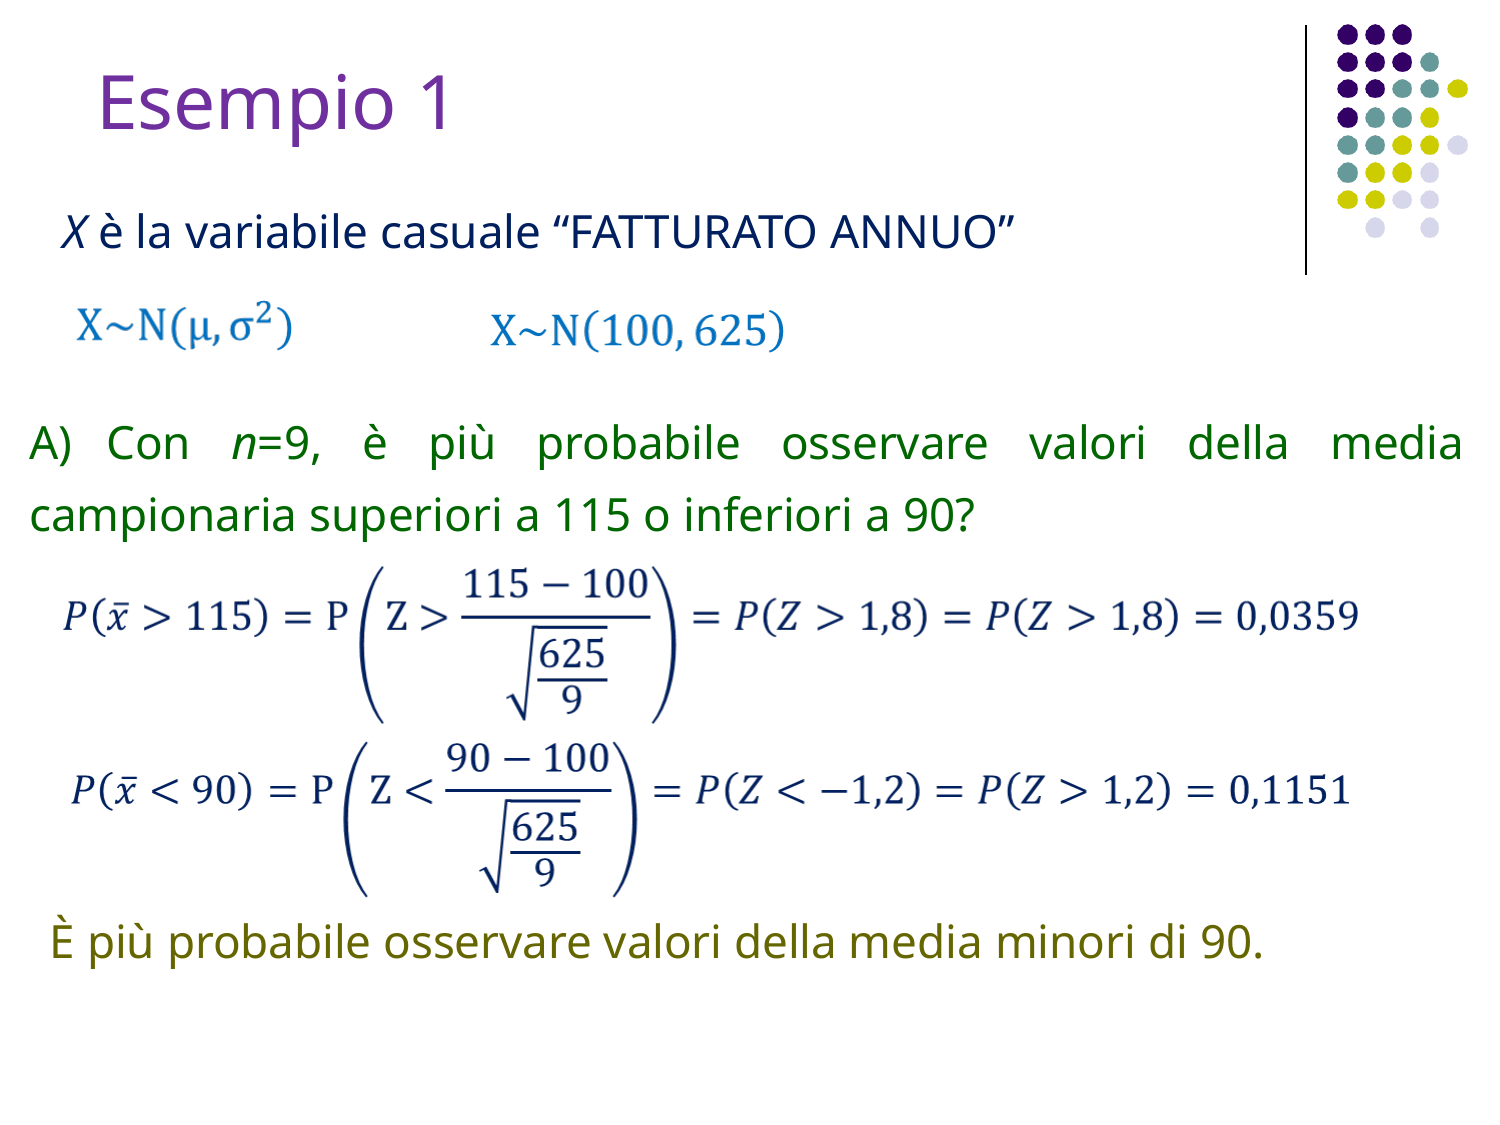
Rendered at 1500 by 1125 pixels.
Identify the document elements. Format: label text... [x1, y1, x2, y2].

picture [1365, 107, 1385, 128]
picture [1365, 162, 1385, 183]
picture [1365, 24, 1385, 45]
picture [1420, 52, 1439, 72]
picture [1392, 135, 1412, 155]
picture [1337, 79, 1358, 98]
picture [1392, 79, 1412, 98]
picture [1392, 24, 1412, 45]
text_box [70, 297, 301, 353]
picture [1392, 52, 1412, 72]
picture [1420, 135, 1439, 155]
picture [1337, 24, 1358, 45]
picture [1447, 79, 1468, 98]
picture [1337, 190, 1358, 209]
picture [1337, 107, 1358, 128]
picture [1420, 162, 1439, 183]
picture [1420, 107, 1439, 128]
picture [1420, 190, 1439, 209]
text_box [0, 561, 1423, 725]
picture [1392, 107, 1412, 128]
picture [1365, 217, 1385, 238]
picture [1337, 52, 1358, 72]
picture [1420, 217, 1439, 238]
picture [1365, 79, 1385, 98]
text_box È più probabile osservare valori della media minori di 90. [47, 910, 1486, 968]
text_box X è la variabile casuale “FATTURATO ANNUO” [47, 195, 1300, 266]
picture [1447, 135, 1468, 155]
picture [1392, 162, 1412, 183]
picture [1365, 52, 1385, 72]
text_box [0, 736, 1423, 899]
text_box A) Con n=9, è più probabile osservare valori della media campionaria superiori a 115 o inferiori a 90? [27, 395, 1465, 541]
picture [1392, 190, 1412, 209]
picture [1420, 79, 1439, 98]
picture [1337, 162, 1358, 183]
picture [1365, 190, 1385, 209]
picture [1365, 135, 1385, 155]
text_box Esempio 1 [94, 52, 490, 145]
picture [1337, 135, 1358, 155]
text_box [483, 302, 794, 358]
